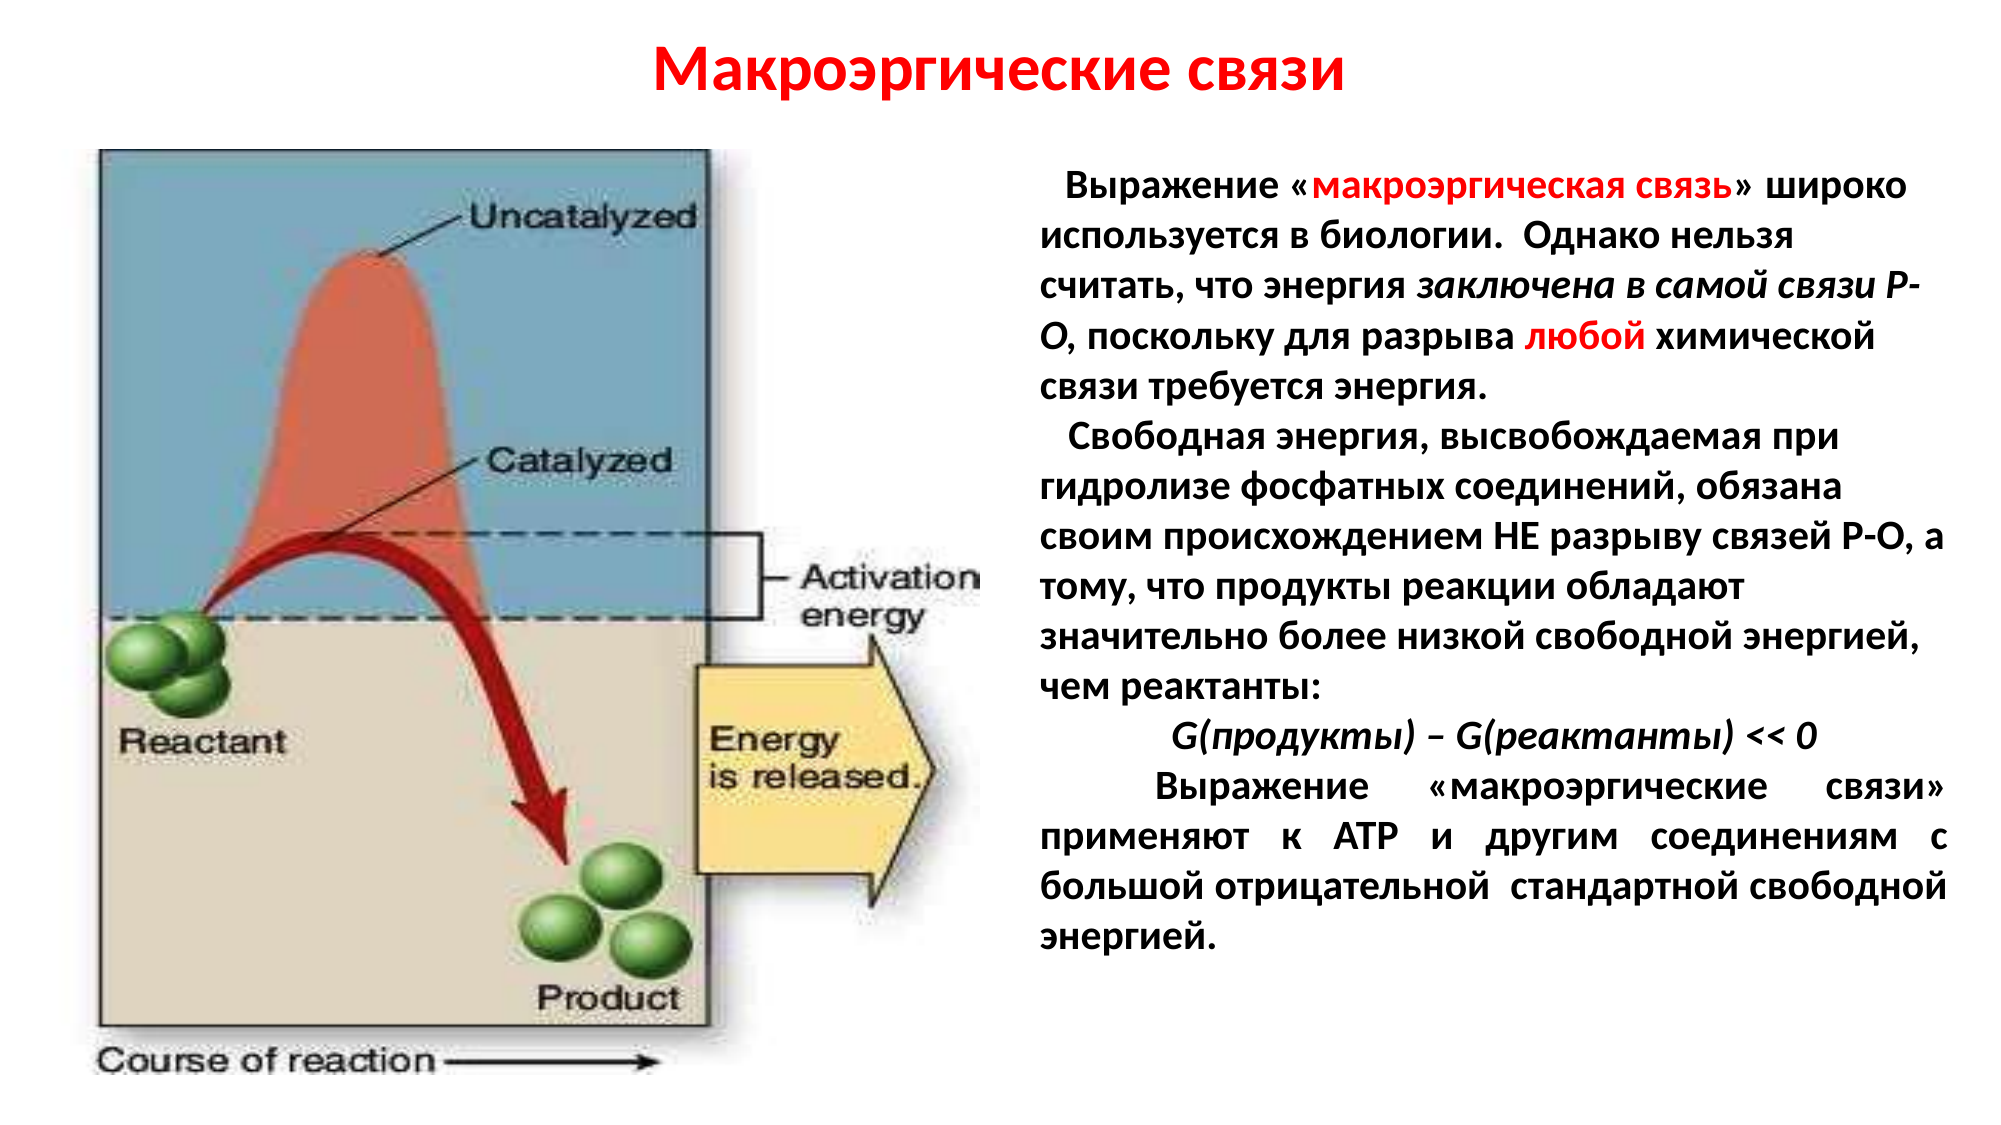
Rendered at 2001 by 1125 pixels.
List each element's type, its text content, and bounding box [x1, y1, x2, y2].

title Макроэргические связи [324, 0, 1675, 138]
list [14, 149, 980, 1075]
text_box Выражение «макроэргическая связь» широко используется в биологии. Однако нельзя считать, что энергия заключена в самой связи Р-О, поскольку для разрыва любой химической связи требуется энергия. Свободная энергия, высвобождаемая при гидролизе фосфатных соединений, обязана своим происхождением НЕ разрыву связей Р-О, а тому, что продукты реакции обладают значительно более низкой свободной энергией, чем реактанты: G(продукты) – G(реактанты) << 0 Выражение «макроэргические связи» применяют к АТР и другим соединениям с большой отрицательной стандартной свободной энергией. [1025, 149, 1963, 965]
